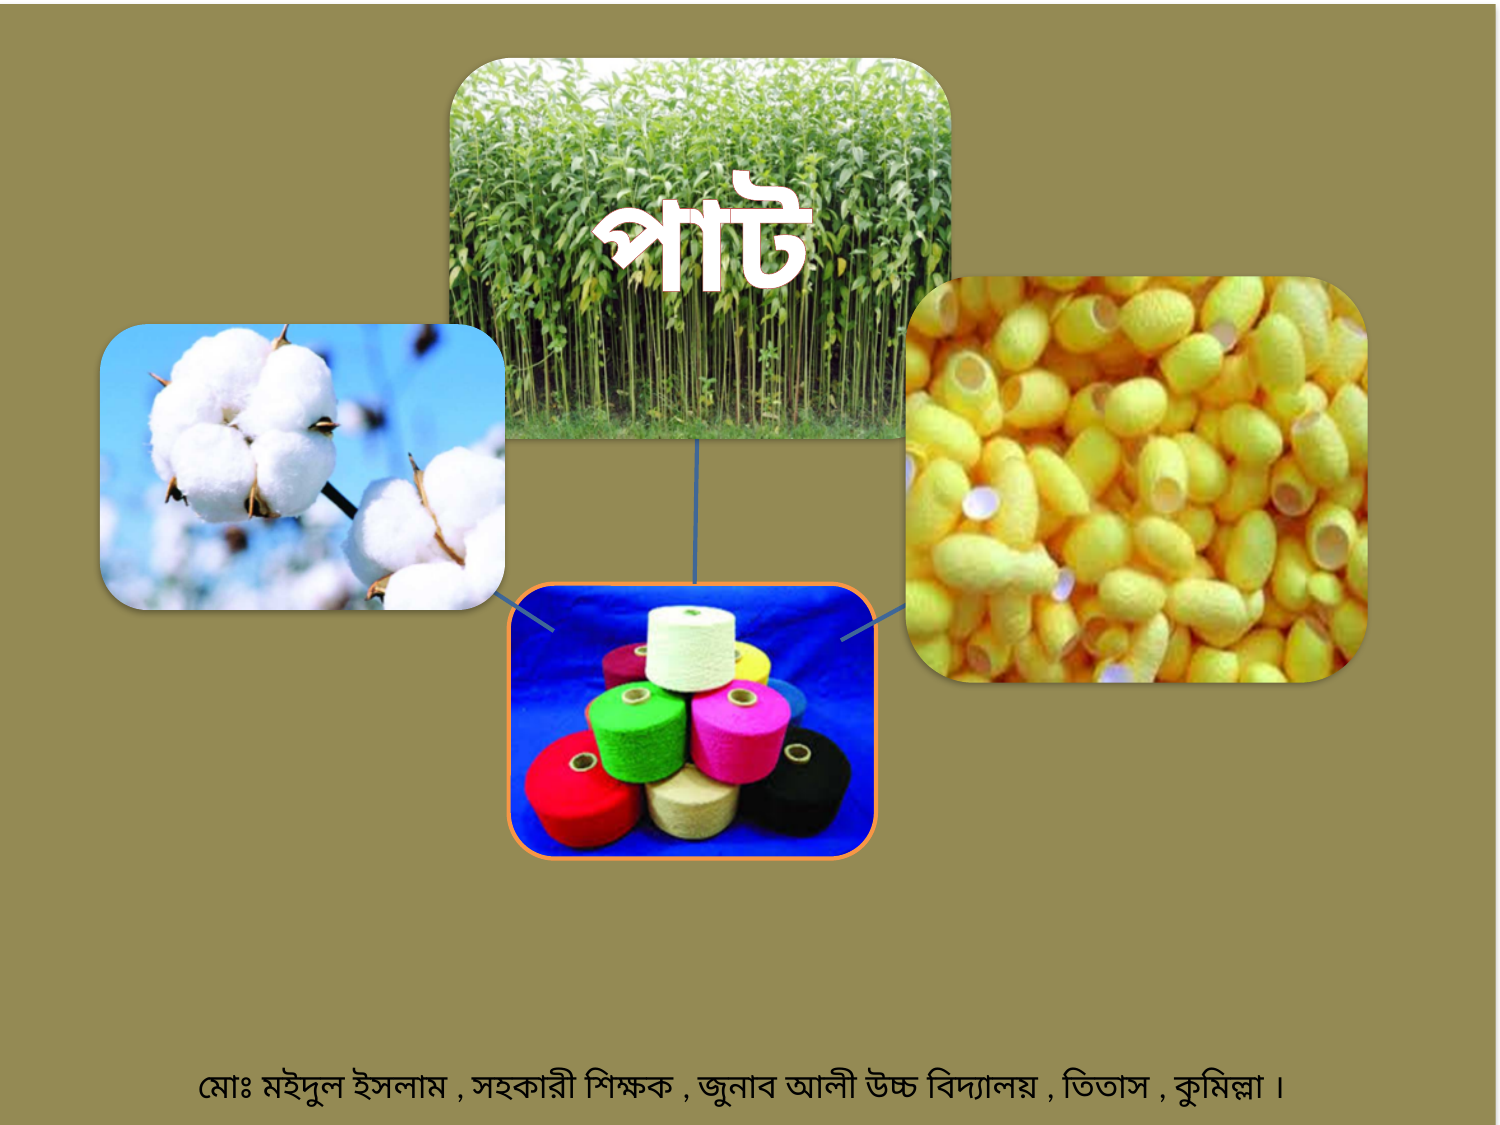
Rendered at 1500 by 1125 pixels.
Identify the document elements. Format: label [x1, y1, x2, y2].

picture [470, 57, 931, 74]
text_box [99, 74, 1368, 887]
